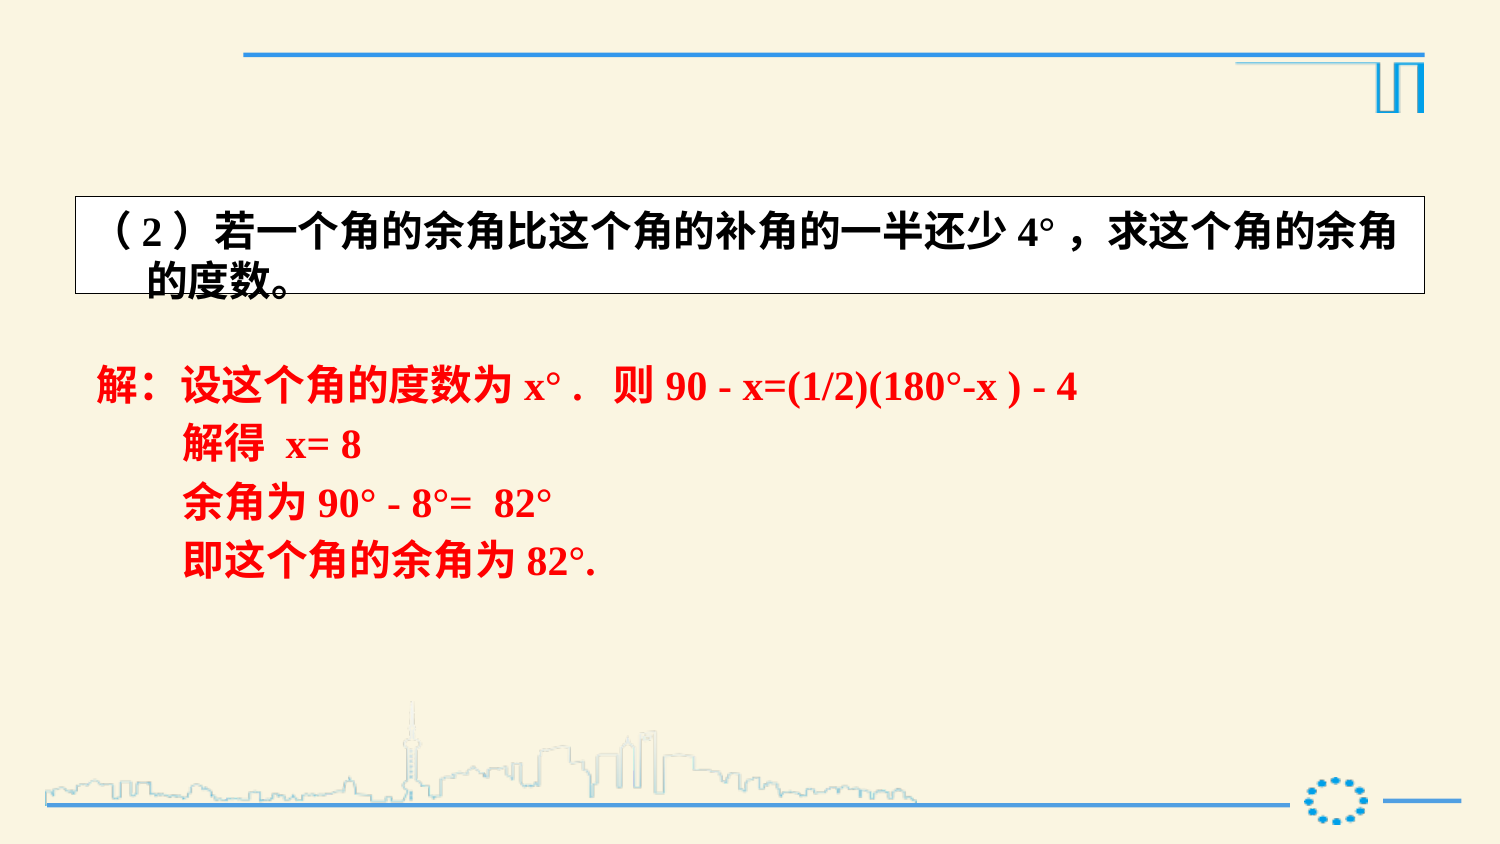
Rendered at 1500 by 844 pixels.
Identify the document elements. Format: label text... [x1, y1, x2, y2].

picture [45, 701, 917, 806]
text_box 解：设这个角的度数为x° . 则90 - x=(1/2)(180°-x ) - 4 解得 x= 8 余角为90° - 8°= 82° 即这个角的余角为82°. [81, 351, 1432, 574]
picture [1235, 62, 1424, 113]
picture [1304, 777, 1368, 825]
list （2）若一个角的余角比这个角的补角的一半还少4°，求这个角的余角的度数。 [75, 196, 1425, 294]
